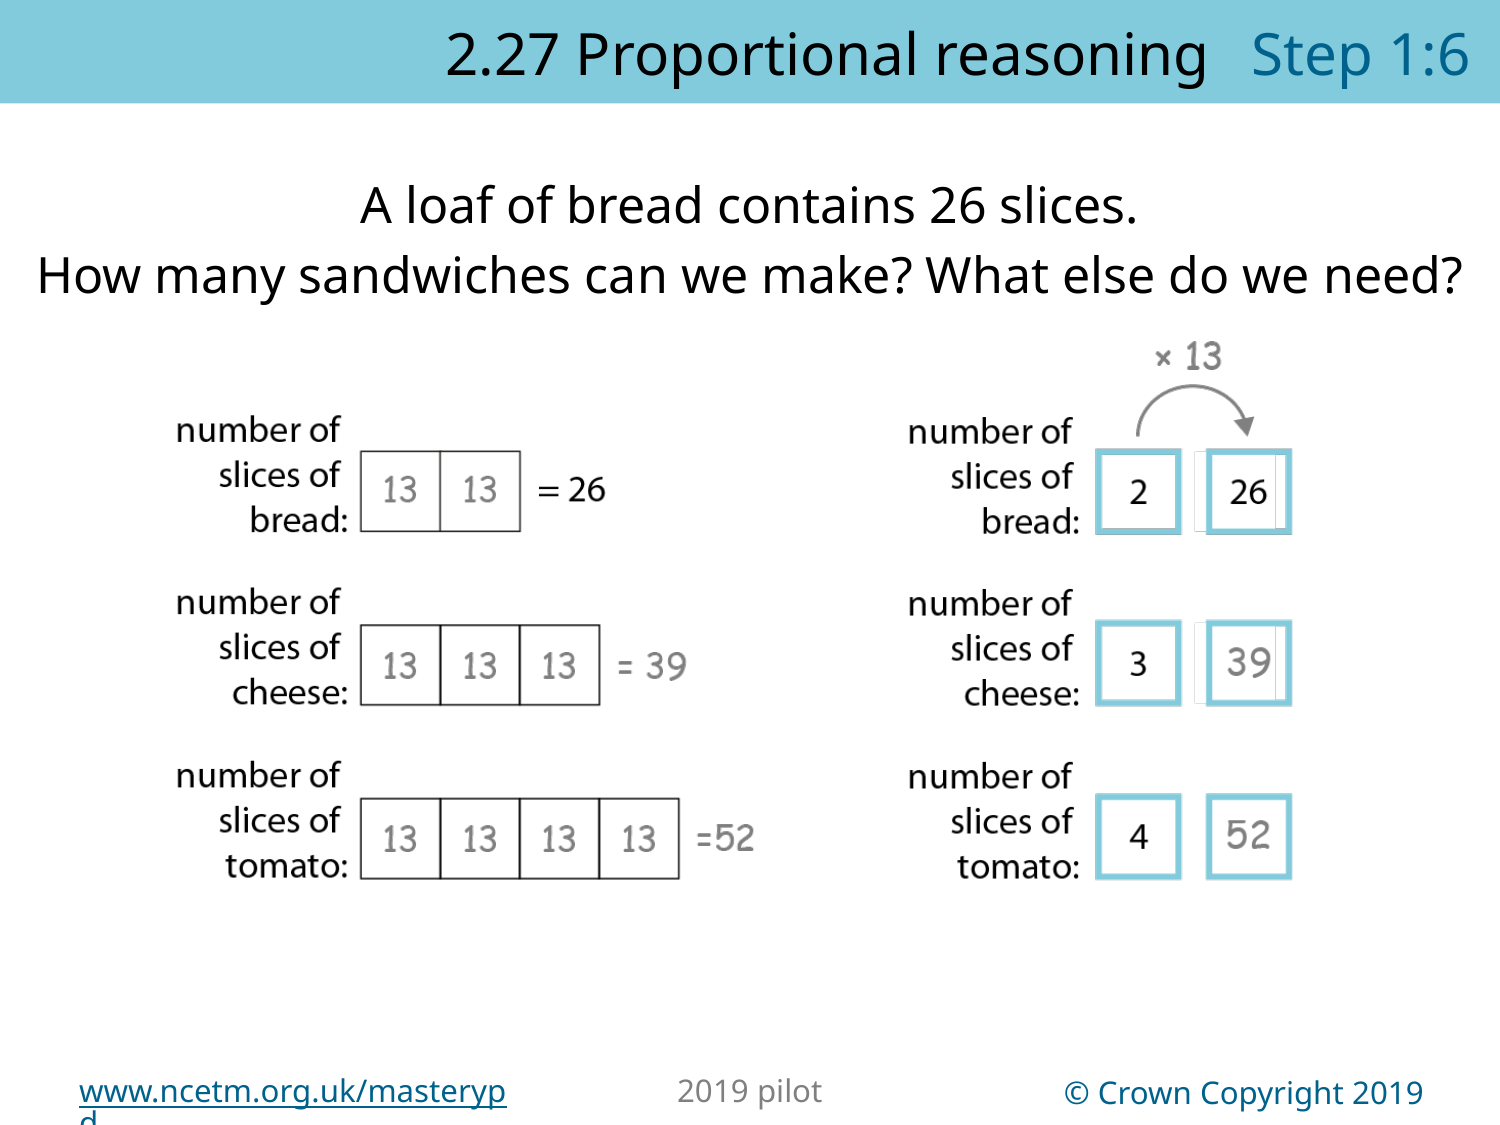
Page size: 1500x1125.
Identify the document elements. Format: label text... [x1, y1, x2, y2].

text_box A loaf of bread contains 26 slices. How many sandwiches can we make? What else do we need? [21, 165, 1479, 311]
picture [897, 327, 1301, 899]
list 2.27 Proportional reasoning Step 1:6 [0, 0, 1500, 104]
picture [166, 403, 788, 894]
